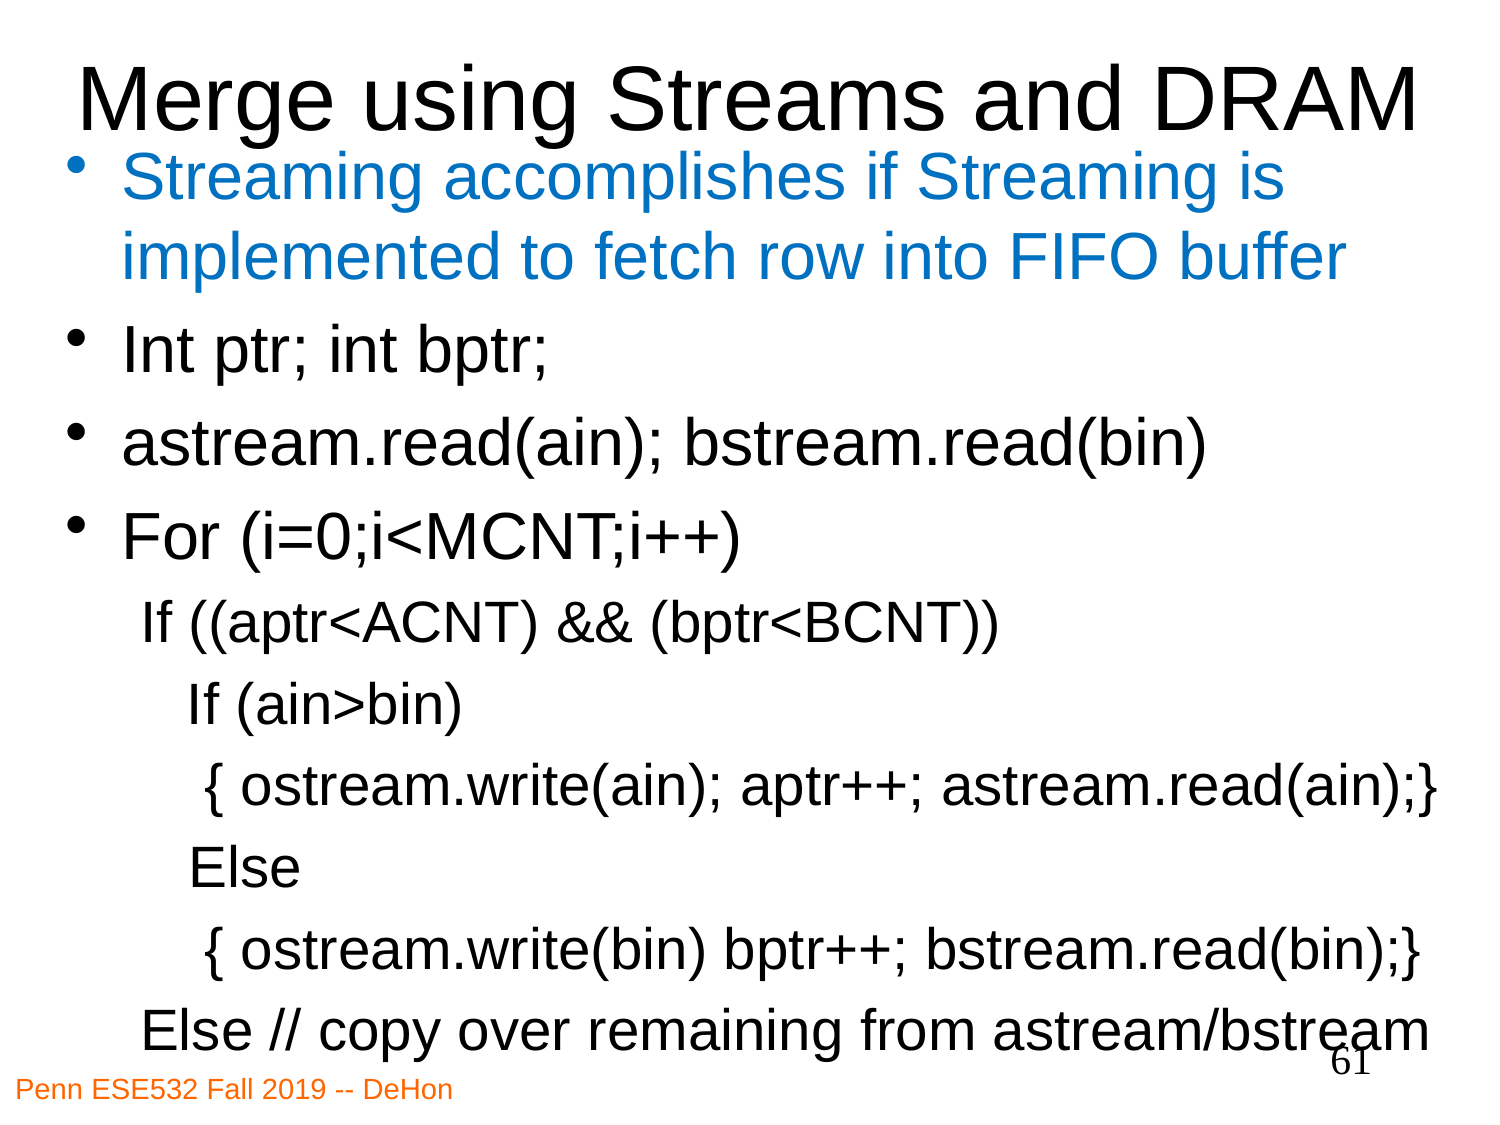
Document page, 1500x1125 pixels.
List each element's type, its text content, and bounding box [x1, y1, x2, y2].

title Merge using Streams and DRAM [37, 0, 1463, 188]
list Streaming accomplishes if Streaming is implemented to fetch row into FIFO buffer Int ptr; int bptr; astream.read(ain); bstream.read(bin) For (i=0;i<MCNT;i++) If ((aptr<ACNT) && (bptr<BCNT)) If (ain>bin) { ostream.write(ain); aptr++; astream.read(ain);} Else { ostream.write(bin) bptr++; bstream.read(bin);} Else // copy over remaining from astream/bstream [49, 124, 1463, 801]
slide_number Penn ESE532 Fall 2019 -- DeHon [0, 1062, 688, 1125]
slide_number 61 [1074, 1024, 1388, 1101]
